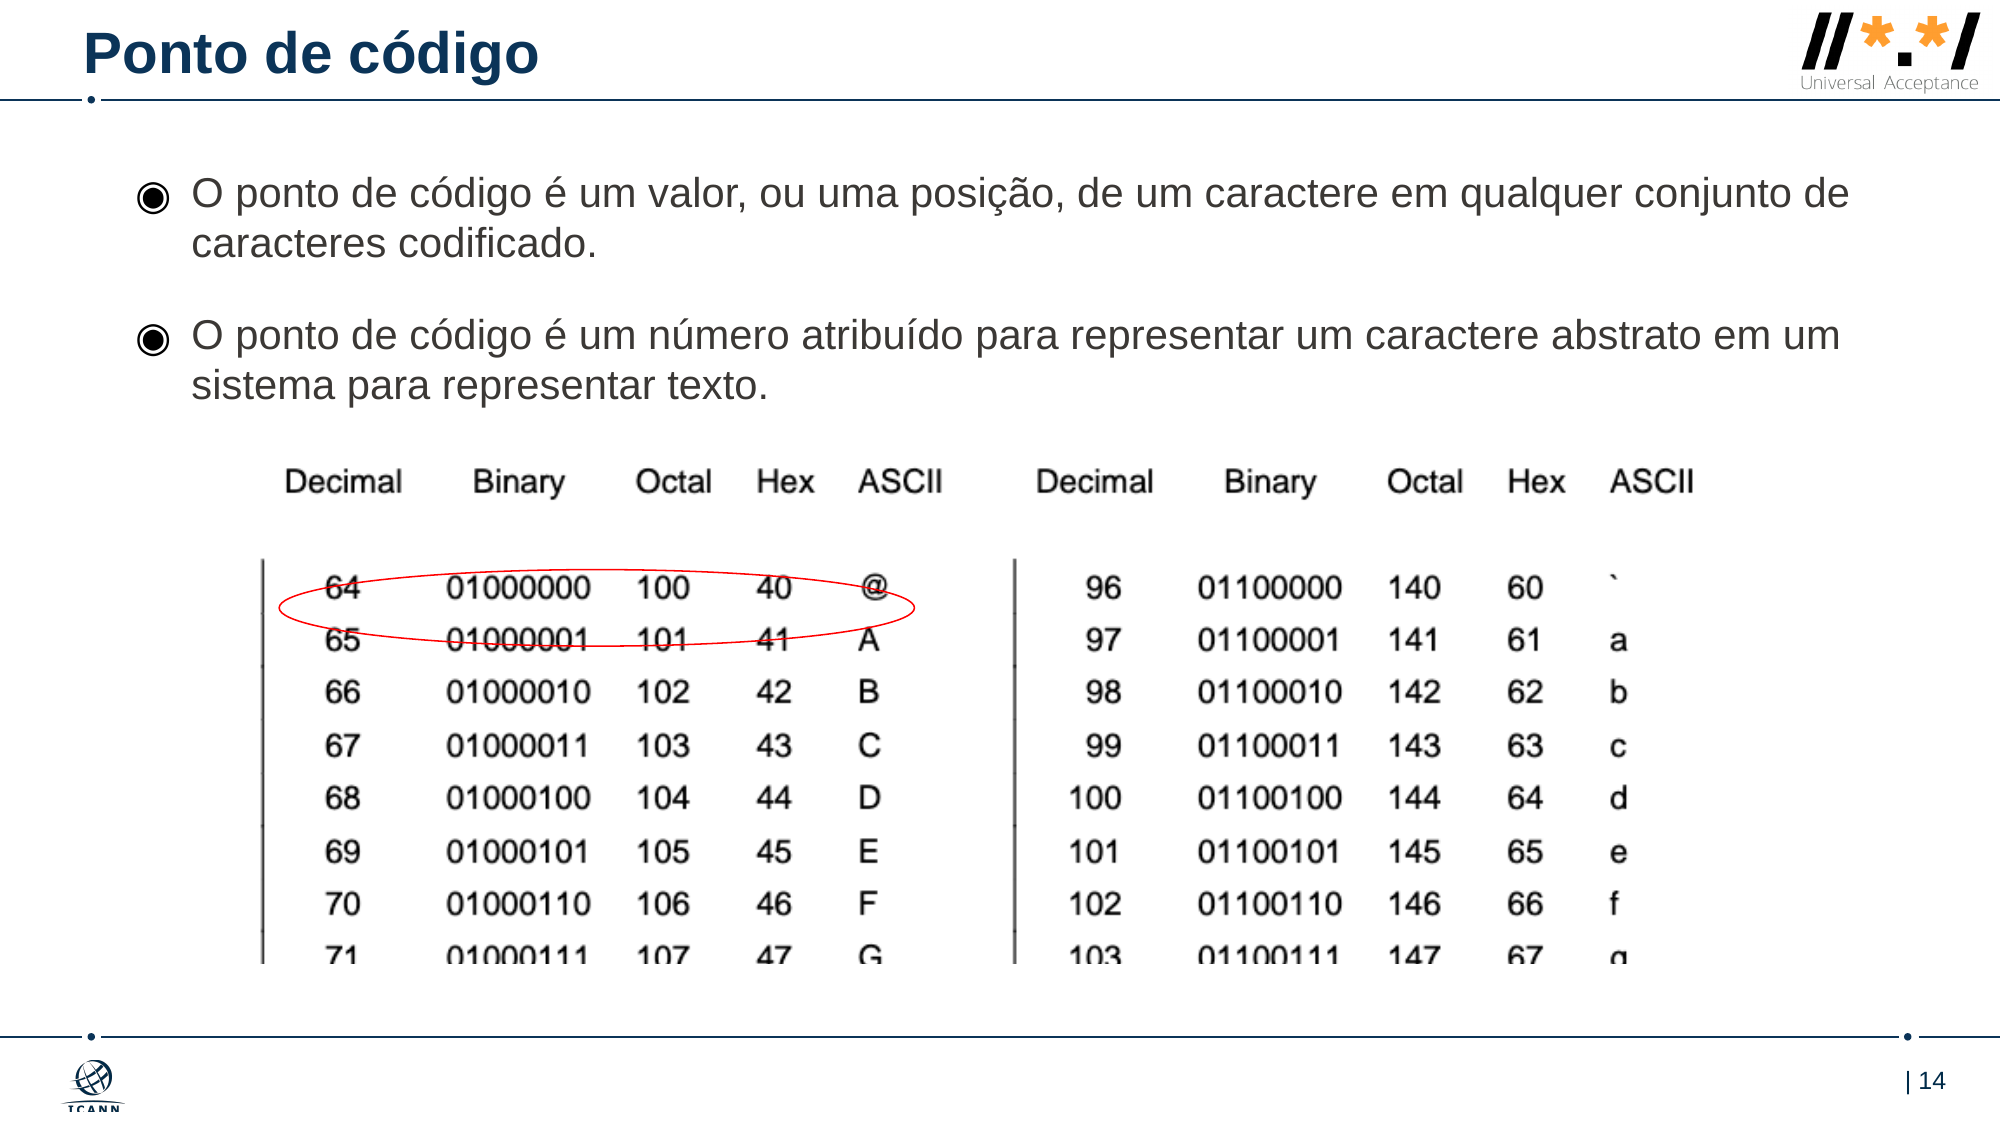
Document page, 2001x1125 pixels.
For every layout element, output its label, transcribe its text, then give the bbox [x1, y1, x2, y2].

title Ponto de código [68, 7, 1784, 82]
picture [60, 1060, 125, 1112]
picture [1788, 5, 1993, 99]
list O ponto de código é um valor, ou uma posição, de um caractere em qualquer conjunto de caracteres codificado. O ponto de código é um número atribuído para representar um caractere abstrato em um sistema para representar texto. [135, 165, 1934, 1050]
picture [250, 418, 1750, 964]
